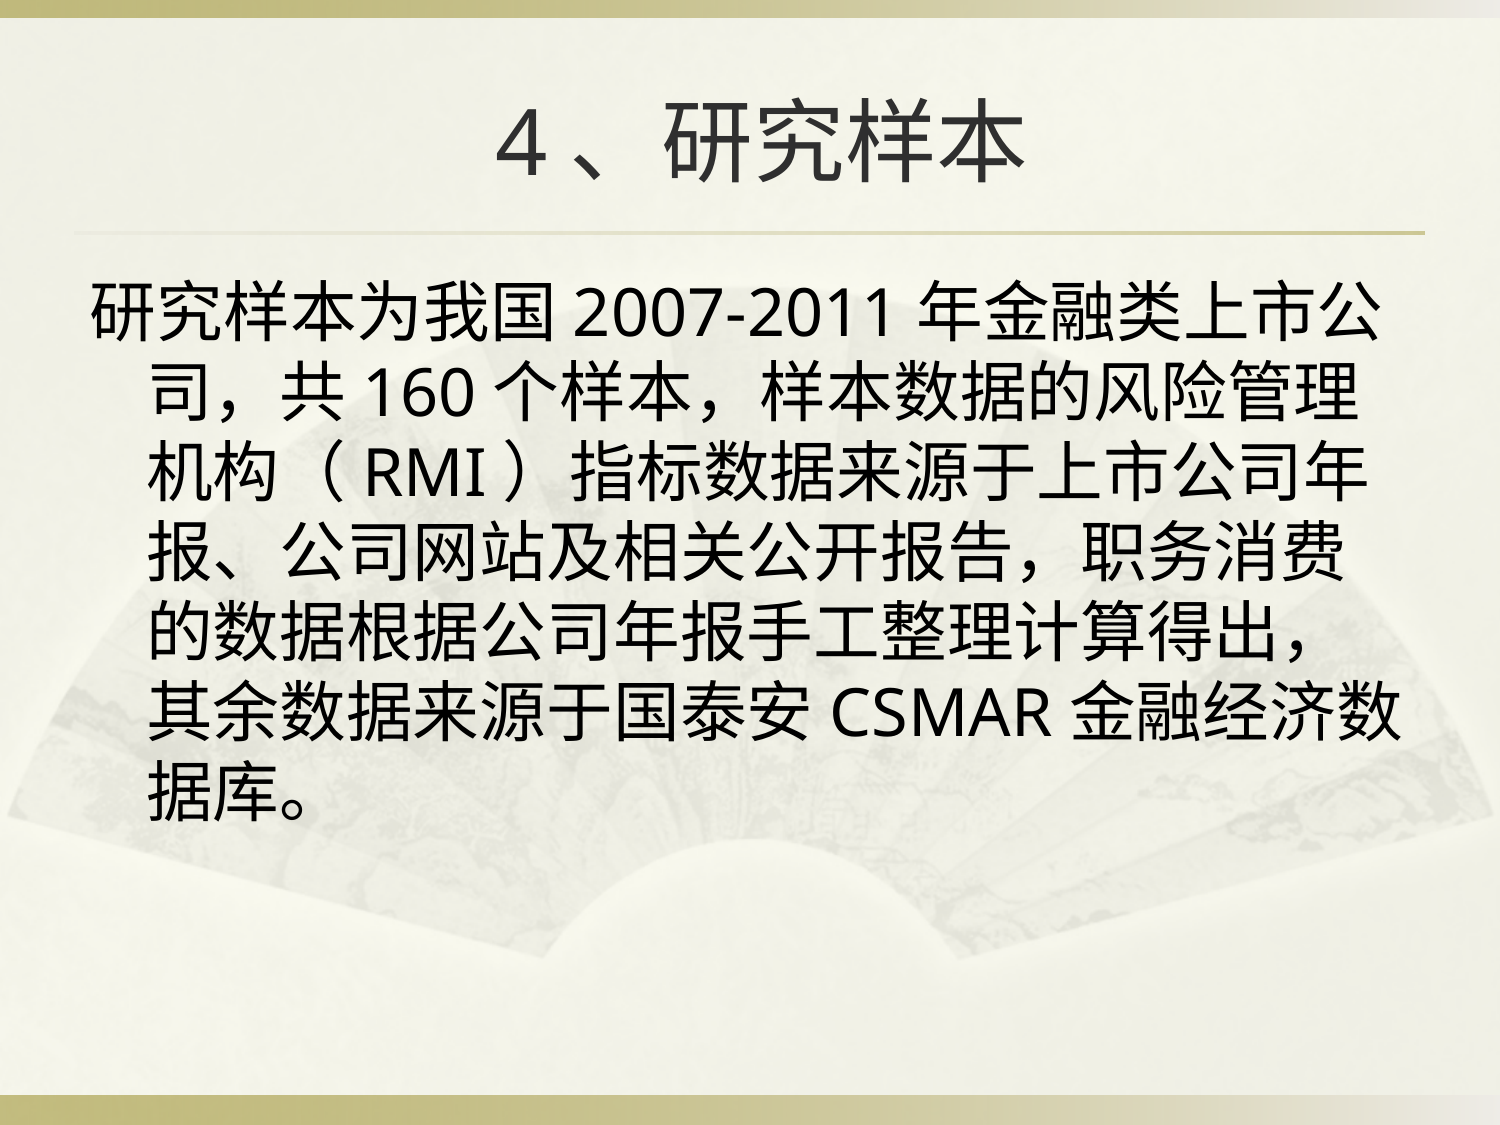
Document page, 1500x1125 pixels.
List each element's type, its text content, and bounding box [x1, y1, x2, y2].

list 研究样本为我国2007-2011年金融类上市公司，共160个样本，样本数据的风险管理机构（RMI）指标数据来源于上市公司年报、公司网站及相关公开报告，职务消费的数据根据公司年报手工整理计算得出，其余数据来源于国泰安CSMAR金融经济数据库。 [75, 262, 1425, 1032]
title 4、研究样本 [75, 45, 1425, 233]
